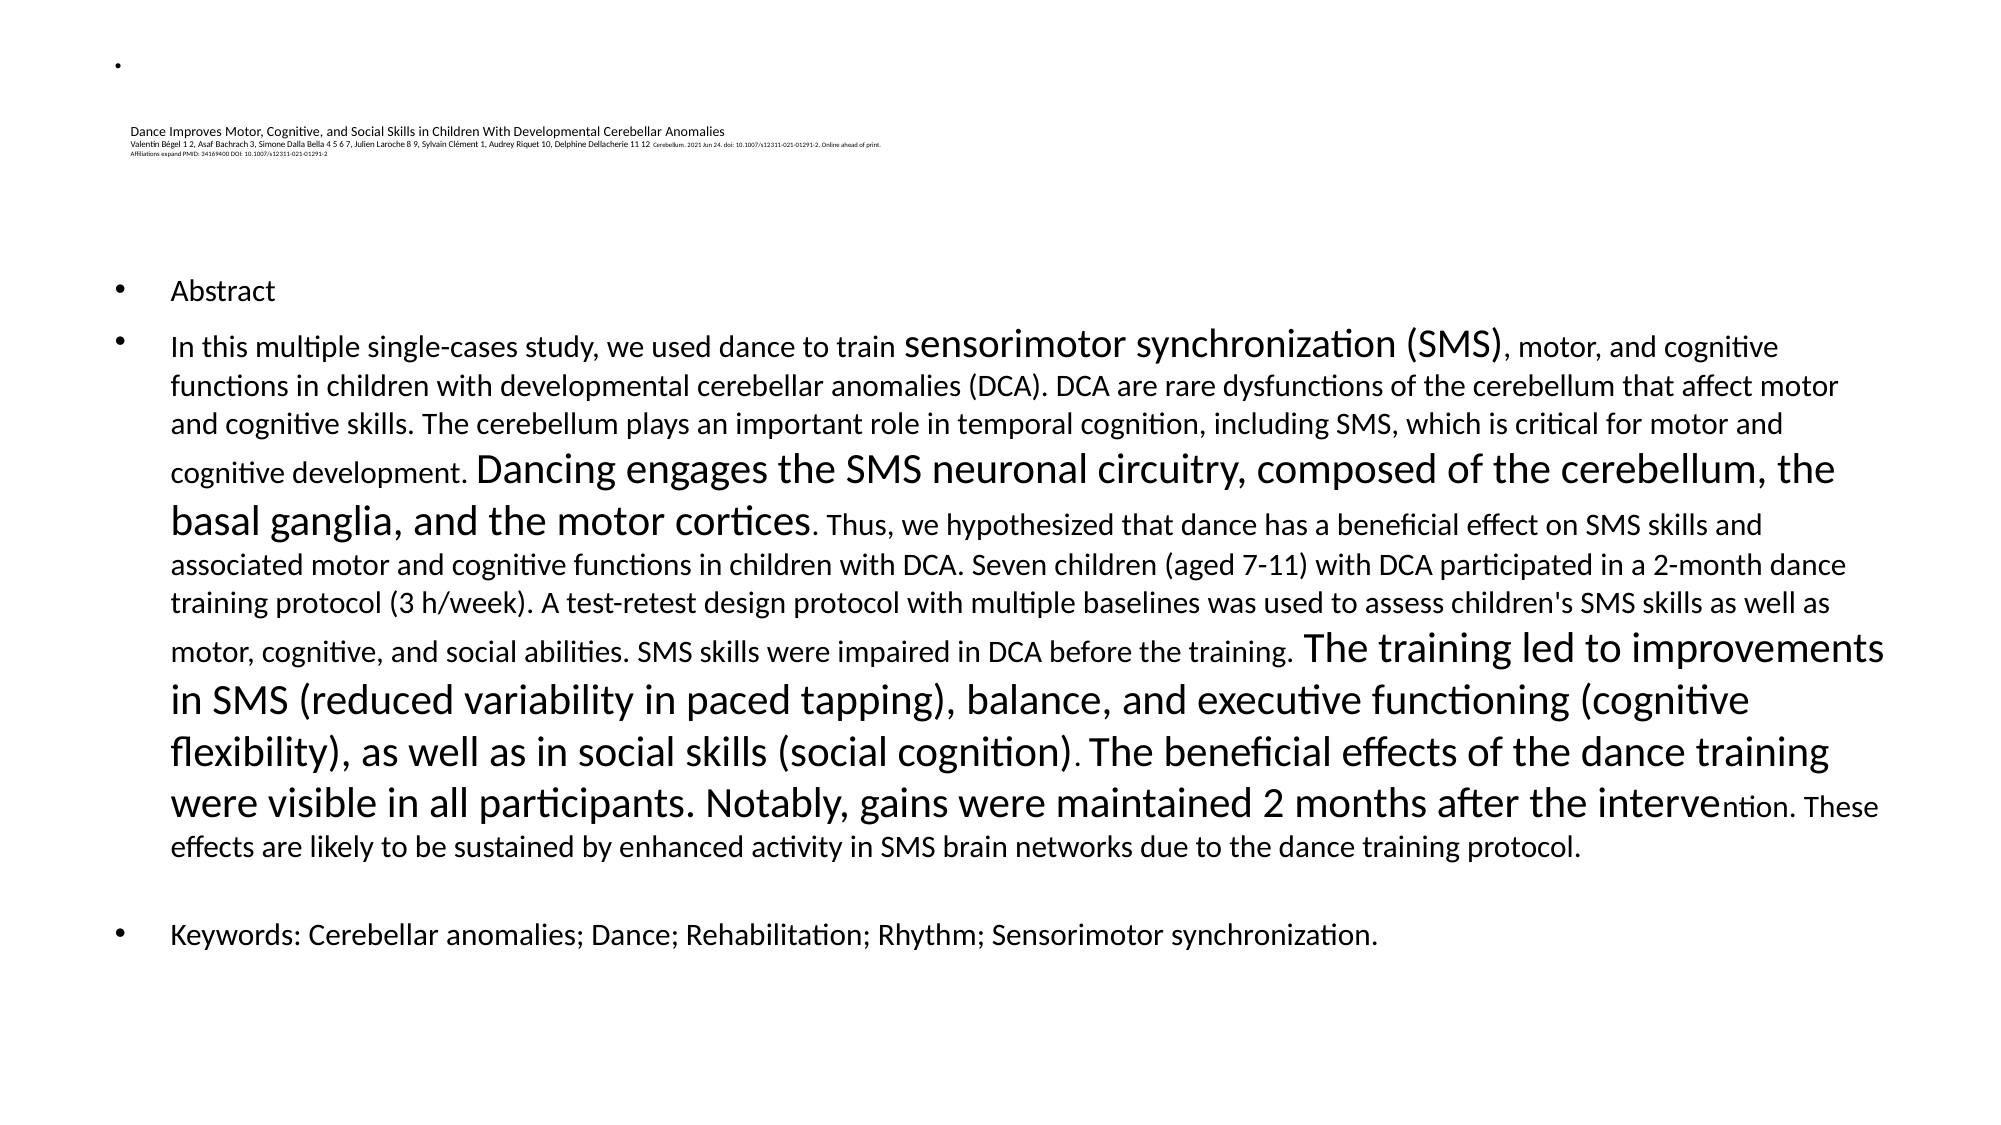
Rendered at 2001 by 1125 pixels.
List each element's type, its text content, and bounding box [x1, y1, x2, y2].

title Dance Improves Motor, Cognitive, and Social Skills in Children With Developmental Cerebellar Anomalies Valentin Bégel 1 2, Asaf Bachrach 3, Simone Dalla Bella 4 5 6 7, Julien Laroche 8 9, Sylvain Clément 1, Audrey Riquet 10, Delphine Dellacherie 11 12 Cerebellum. 2021 Jun 24. doi: 10.1007/s12311-021-01291-2. Online ahead of print. Affiliations expand PMID: 34169400 DOI: 10.1007/s12311-021-01291-2 [99, 45, 1900, 233]
list Abstract In this multiple single-cases study, we used dance to train sensorimotor synchronization (SMS), motor, and cognitive functions in children with developmental cerebellar anomalies (DCA). DCA are rare dysfunctions of the cerebellum that affect motor and cognitive skills. The cerebellum plays an important role in temporal cognition, including SMS, which is critical for motor and cognitive development. Dancing engages the SMS neuronal circuitry, composed of the cerebellum, the basal ganglia, and the motor cortices. Thus, we hypothesized that dance has a beneficial effect on SMS skills and associated motor and cognitive functions in children with DCA. Seven children (aged 7-11) with DCA participated in a 2-month dance training protocol (3 h/week). A test-retest design protocol with multiple baselines was used to assess children's SMS skills as well as motor, cognitive, and social abilities. SMS skills were impaired in DCA before the training. The training led to improvements in SMS (reduced variability in paced tapping), balance, and executive functioning (cognitive flexibility), as well as in social skills (social cognition). The beneficial effects of the dance training were visible in all participants. Notably, gains were maintained 2 months after the intervention. These effects are likely to be sustained by enhanced activity in SMS brain networks due to the dance training protocol. Keywords: Cerebellar anomalies; Dance; Rehabilitation; Rhythm; Sensorimotor synchronization. [99, 262, 1900, 1005]
